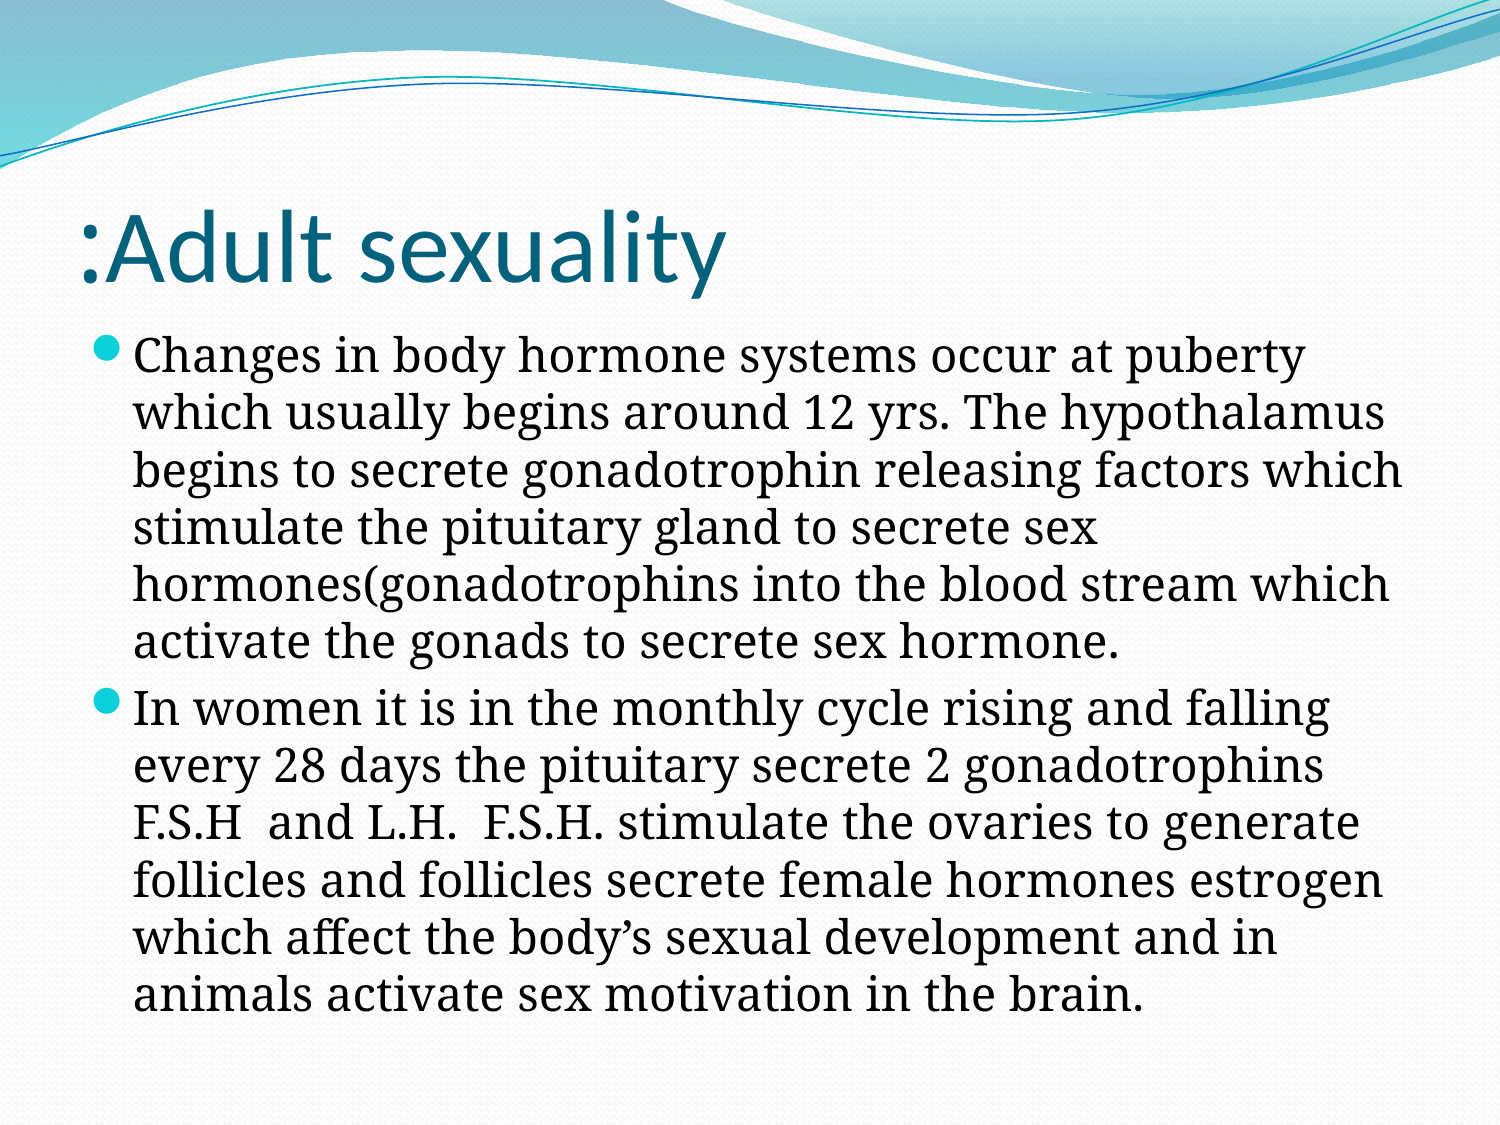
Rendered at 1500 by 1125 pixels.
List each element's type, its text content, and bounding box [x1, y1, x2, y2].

title Adult sexuality: [75, 115, 1425, 303]
list Changes in body hormone systems occur at puberty which usually begins around 12 yrs. The hypothalamus begins to secrete gonadotrophin releasing factors which stimulate the pituitary gland to secrete sex hormones(gonadotrophins into the blood stream which activate the gonads to secrete sex hormone. In women it is in the monthly cycle rising and falling every 28 days the pituitary secrete 2 gonadotrophins F.S.H and L.H. F.S.H. stimulate the ovaries to generate follicles and follicles secrete female hormones estrogen which affect the body’s sexual development and in animals activate sex motivation in the brain. [75, 317, 1425, 1038]
